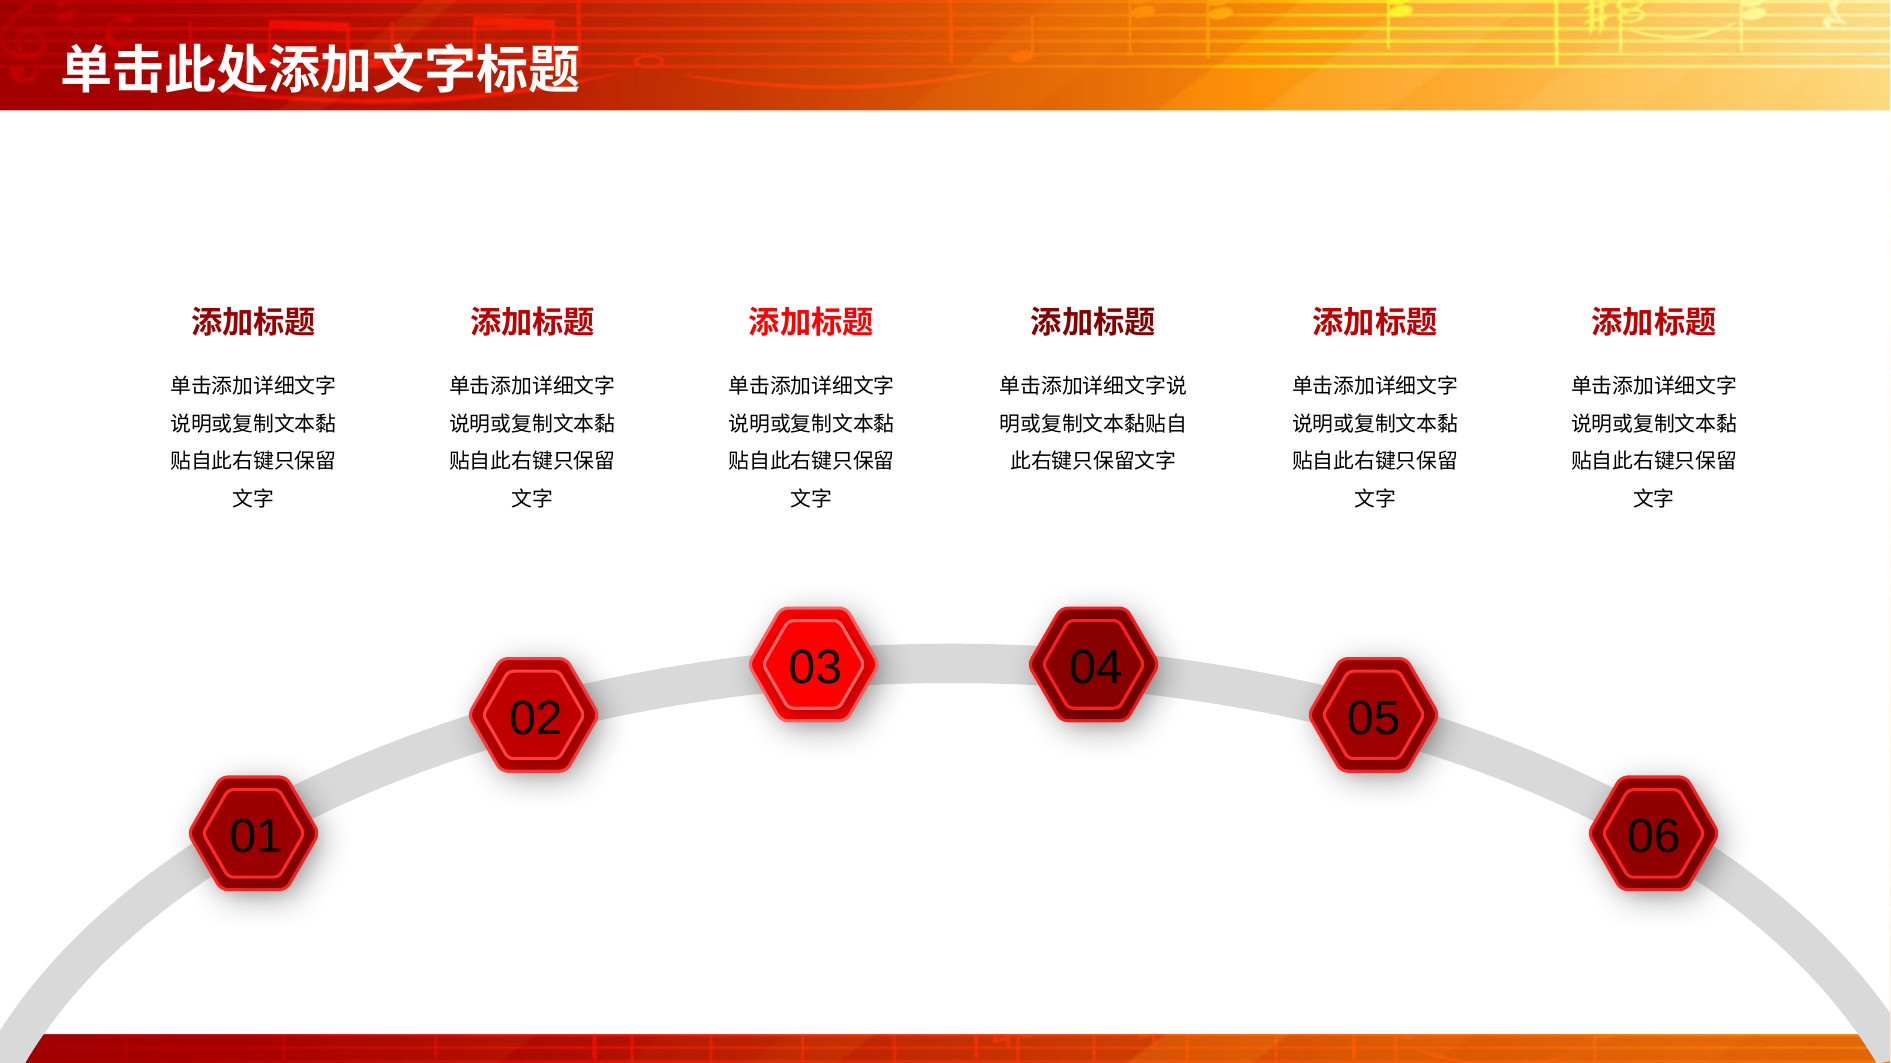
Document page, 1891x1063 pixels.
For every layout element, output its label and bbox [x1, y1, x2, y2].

text_box [749, 608, 878, 721]
picture [0, 0, 1891, 110]
picture [27, 1035, 1874, 1063]
text_box [1175, 658, 1309, 721]
text_box [1446, 723, 1592, 818]
text_box [190, 776, 318, 890]
text_box [1309, 658, 1438, 772]
text_box [1589, 776, 1722, 890]
text_box [145, 295, 361, 525]
text_box [895, 642, 1026, 686]
text_box [310, 717, 469, 811]
text_box [0, 850, 194, 1063]
text_box [1267, 295, 1483, 525]
text_box [1717, 861, 1891, 1063]
text_box [424, 295, 640, 525]
text_box [703, 295, 919, 525]
text_box [982, 295, 1204, 482]
text_box [469, 658, 598, 772]
text_box [605, 655, 745, 717]
text_box [1029, 608, 1158, 721]
text_box [1546, 295, 1762, 525]
